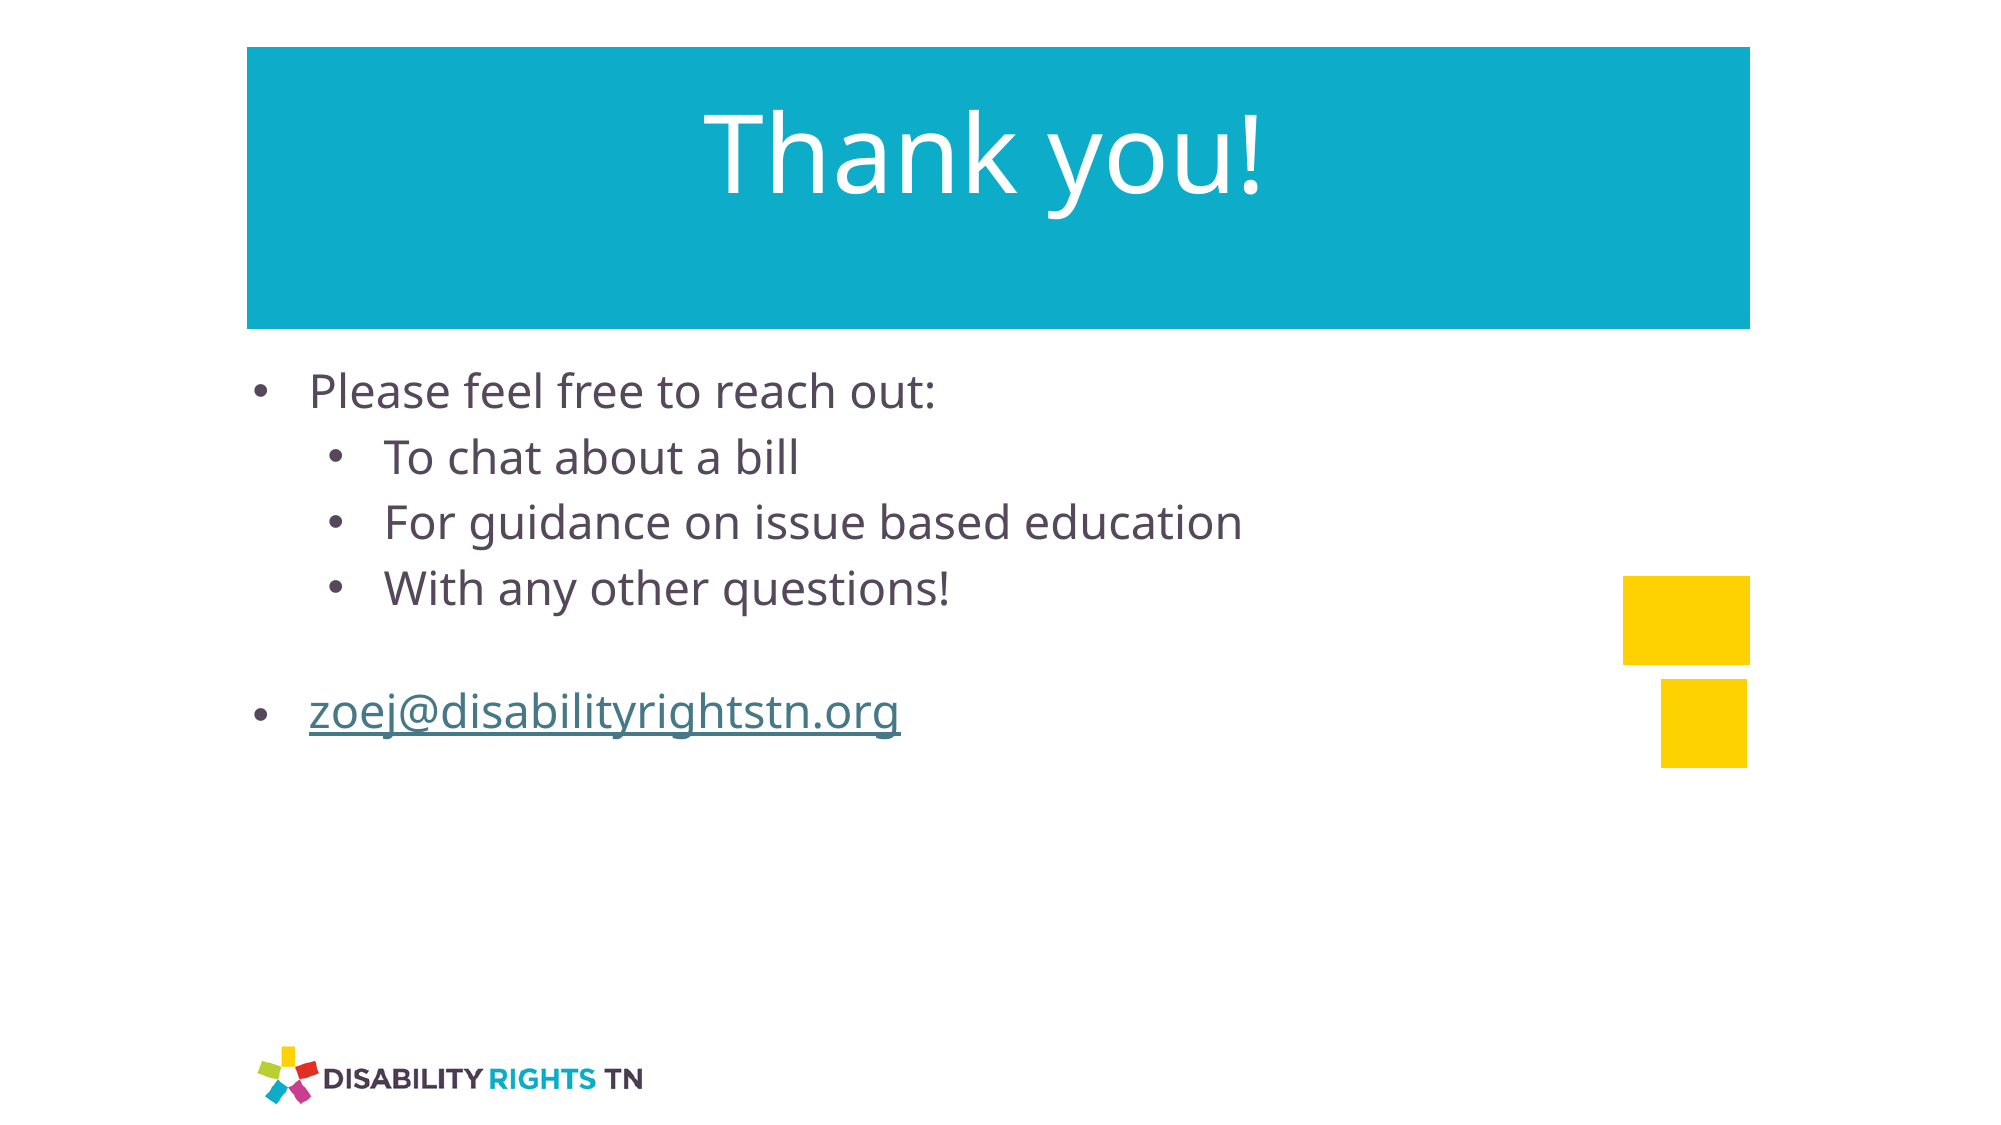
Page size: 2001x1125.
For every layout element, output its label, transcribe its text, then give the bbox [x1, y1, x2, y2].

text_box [246, 46, 1751, 330]
picture [249, 1032, 658, 1125]
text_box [1660, 678, 1748, 769]
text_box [1622, 575, 1751, 666]
text_box Please feel free to reach out: To chat about a bill For guidance on issue based education With any other questions! zoej@disabilityrightstn.org [252, 352, 1524, 878]
